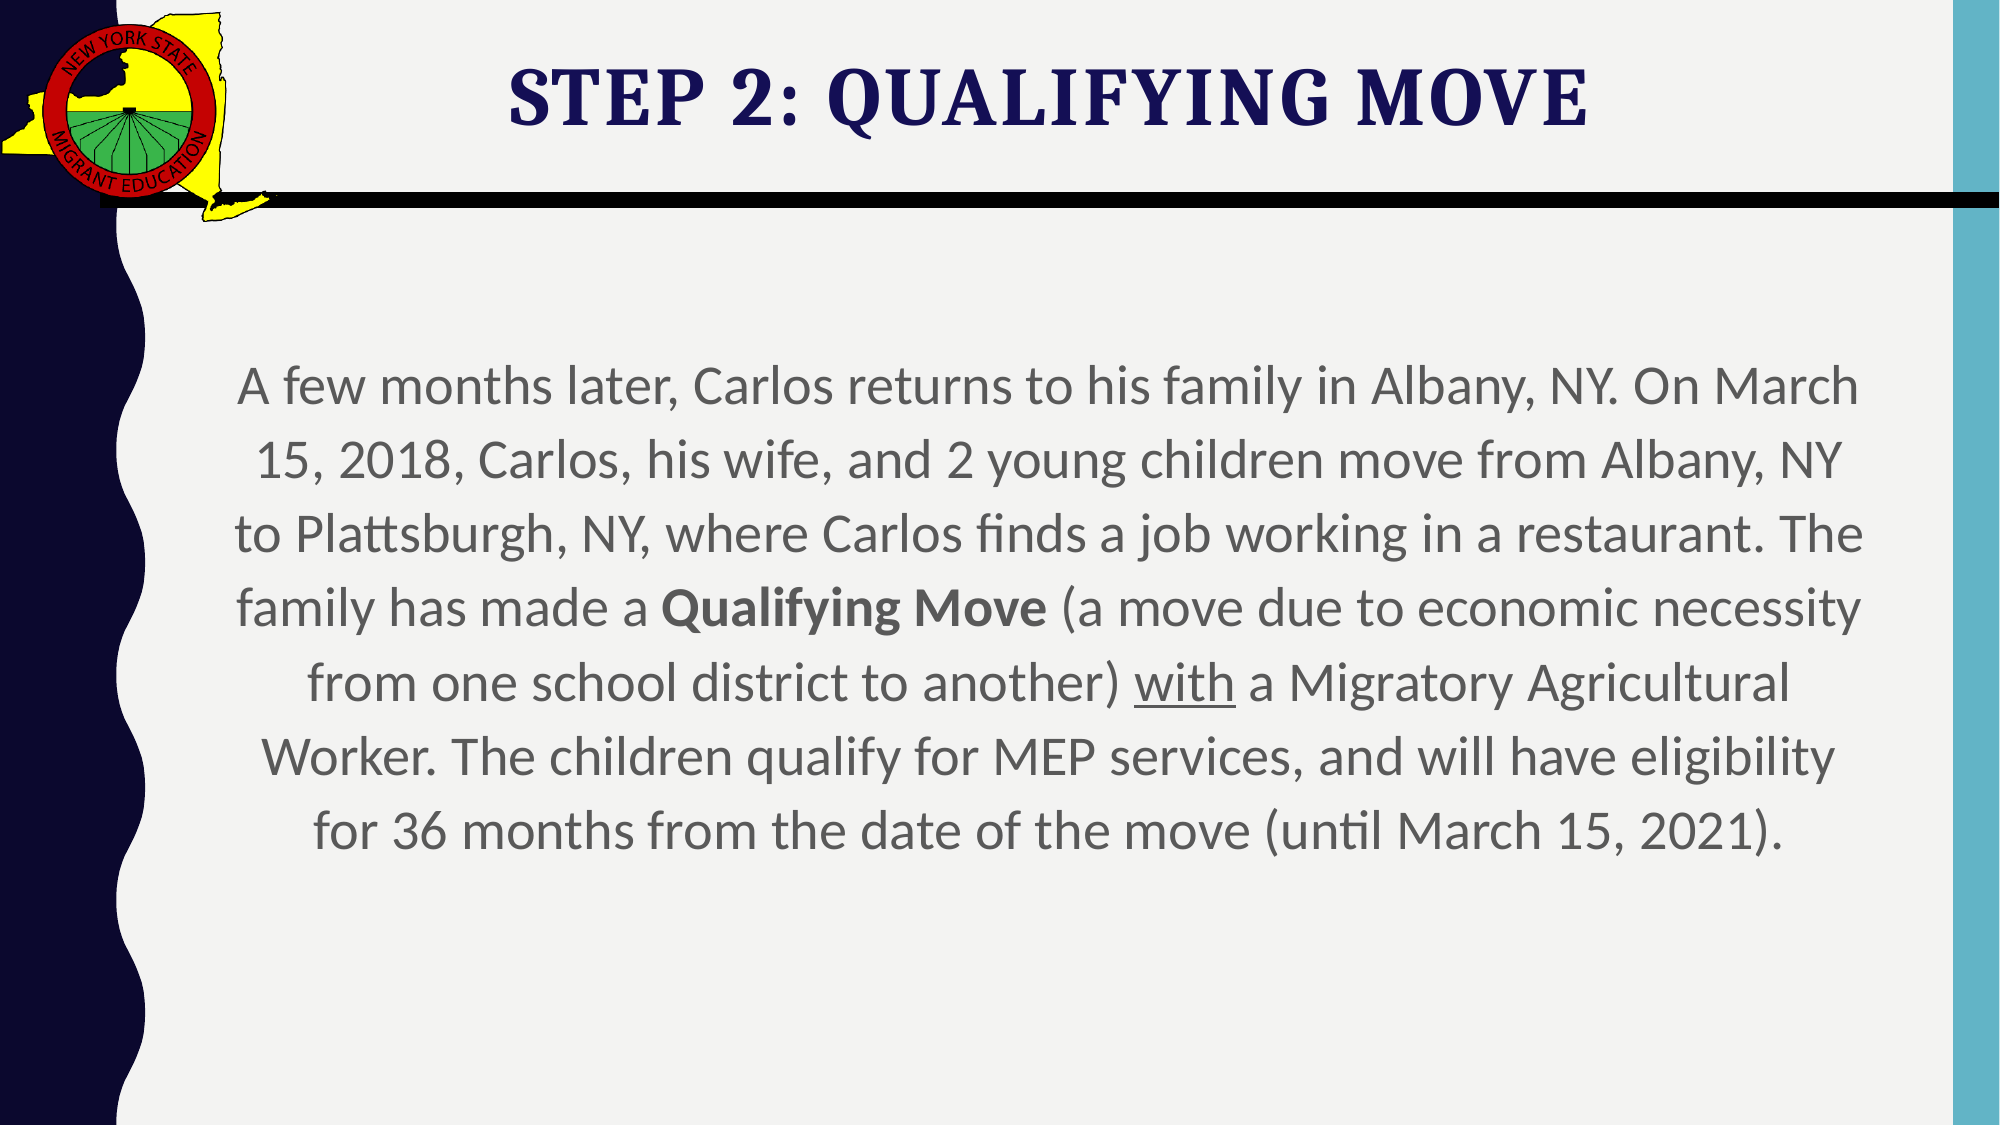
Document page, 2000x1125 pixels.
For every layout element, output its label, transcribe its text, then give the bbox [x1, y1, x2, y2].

list A few months later, Carlos returns to his family in Albany, NY. On March 15, 2018, Carlos, his wife, and 2 young children move from Albany, NY to Plattsburgh, NY, where Carlos finds a job working in a restaurant. The family has made a Qualifying Move (a move due to economic necessity from one school district to another) with a Migratory Agricultural Worker. The children qualify for MEP services, and will have eligibility for 36 months from the date of the move (until March 15, 2021). [215, 333, 1885, 924]
picture [0, 0, 284, 263]
title Step 2: qualifying move [284, 46, 1885, 192]
